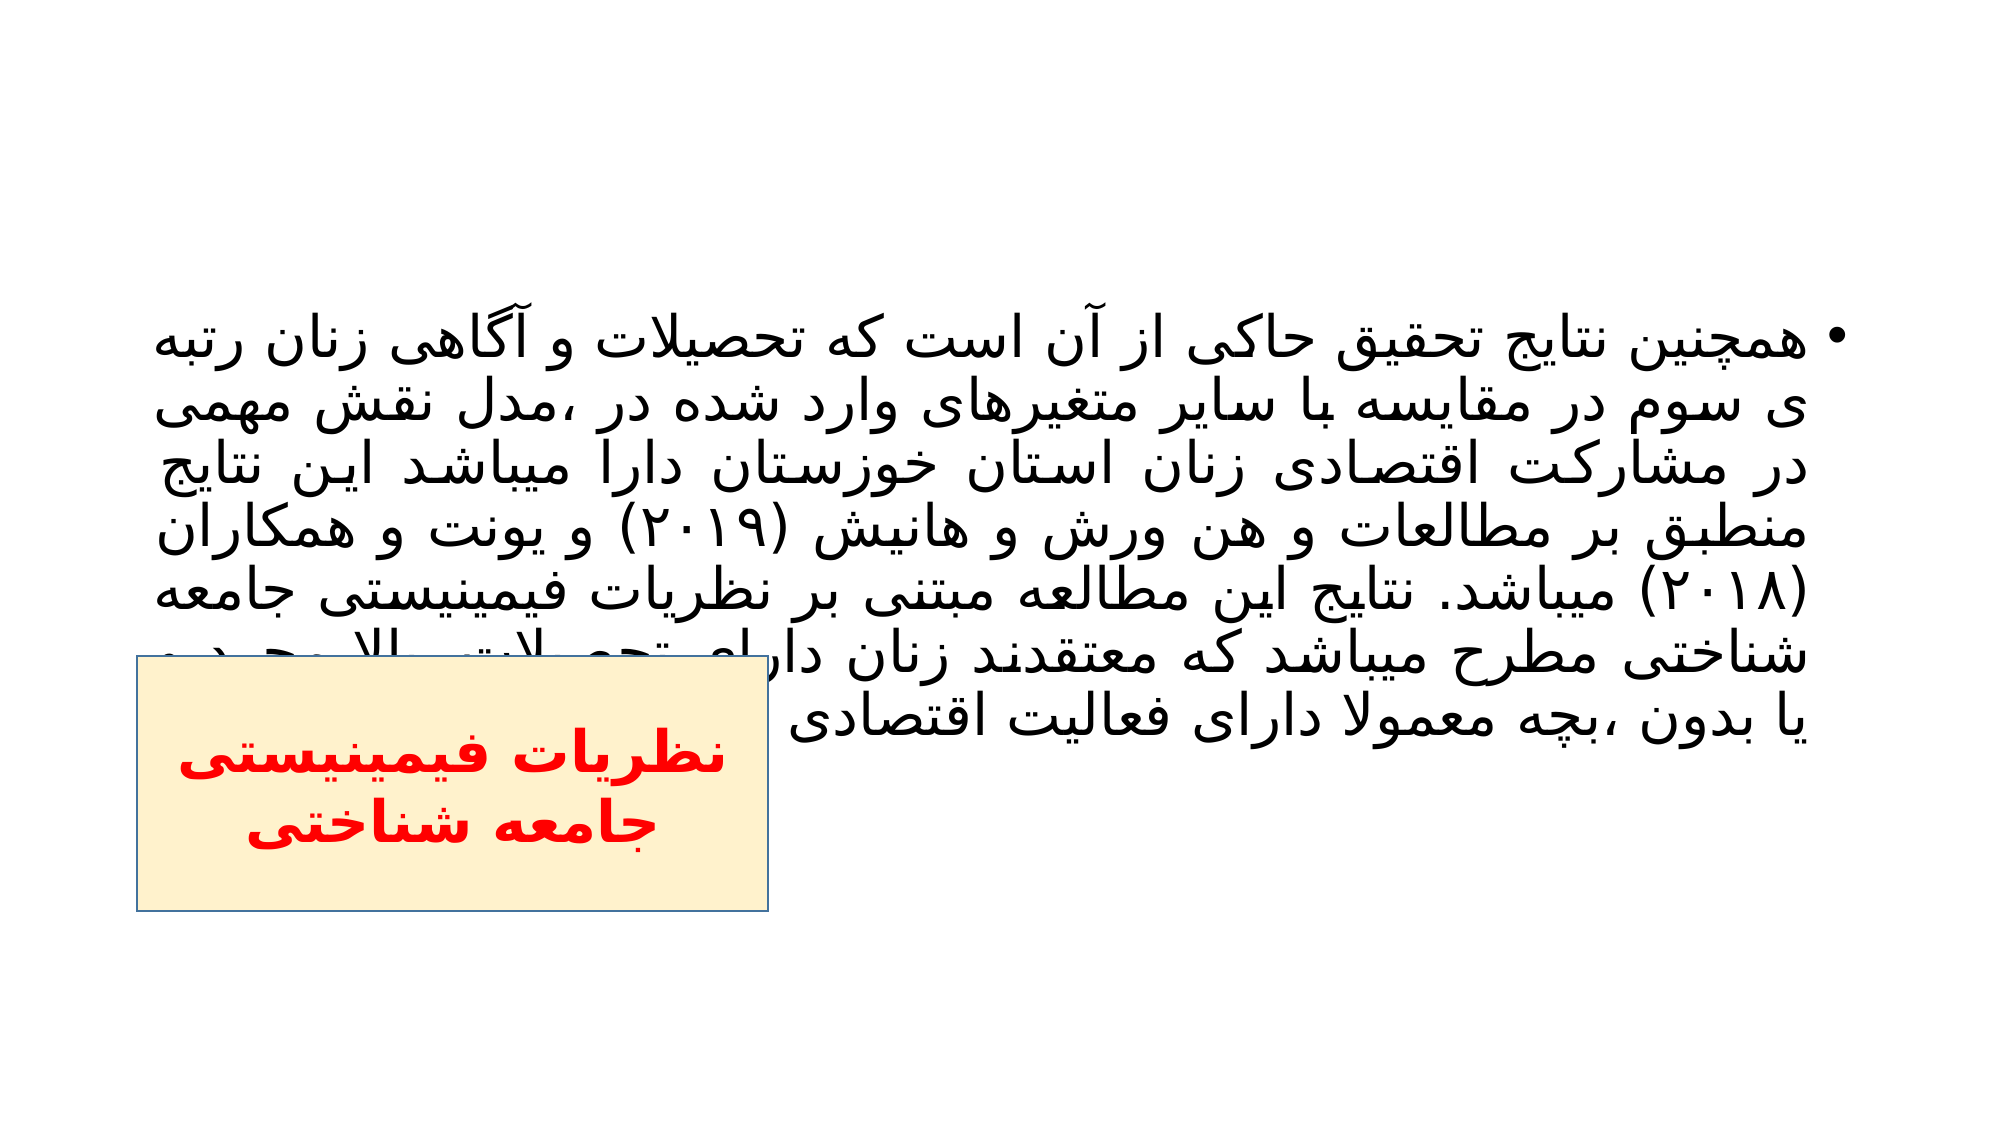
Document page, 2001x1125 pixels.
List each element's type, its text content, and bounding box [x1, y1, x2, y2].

text_box نظریات فیمینیستی جامعه شناختی [136, 655, 769, 912]
list همچنین نتایج تحقیق حاکی از آن است که تحصیلات و آگاهی زنان رتبه ی سوم در مقایسه با سایر متغیرهای وارد شده در ،مدل نقش مهمی در مشارکت اقتصادی زنان استان خوزستان دارا میباشد این نتایج منطبق بر مطالعات و هن ورش و هانیش (۲۰۱۹) و یونت و همکاران (۲۰۱۸) میباشد. نتایج این مطالعه مبتنی بر نظریات فیمینیستی جامعه شناختی مطرح میباشد که معتقدند زنان دارای تحصیلات ،بالا مجرد و یا بدون ،بچه معمولا دارای فعالیت اقتصادی منظم و بالاتری هستند. [137, 299, 1863, 1014]
